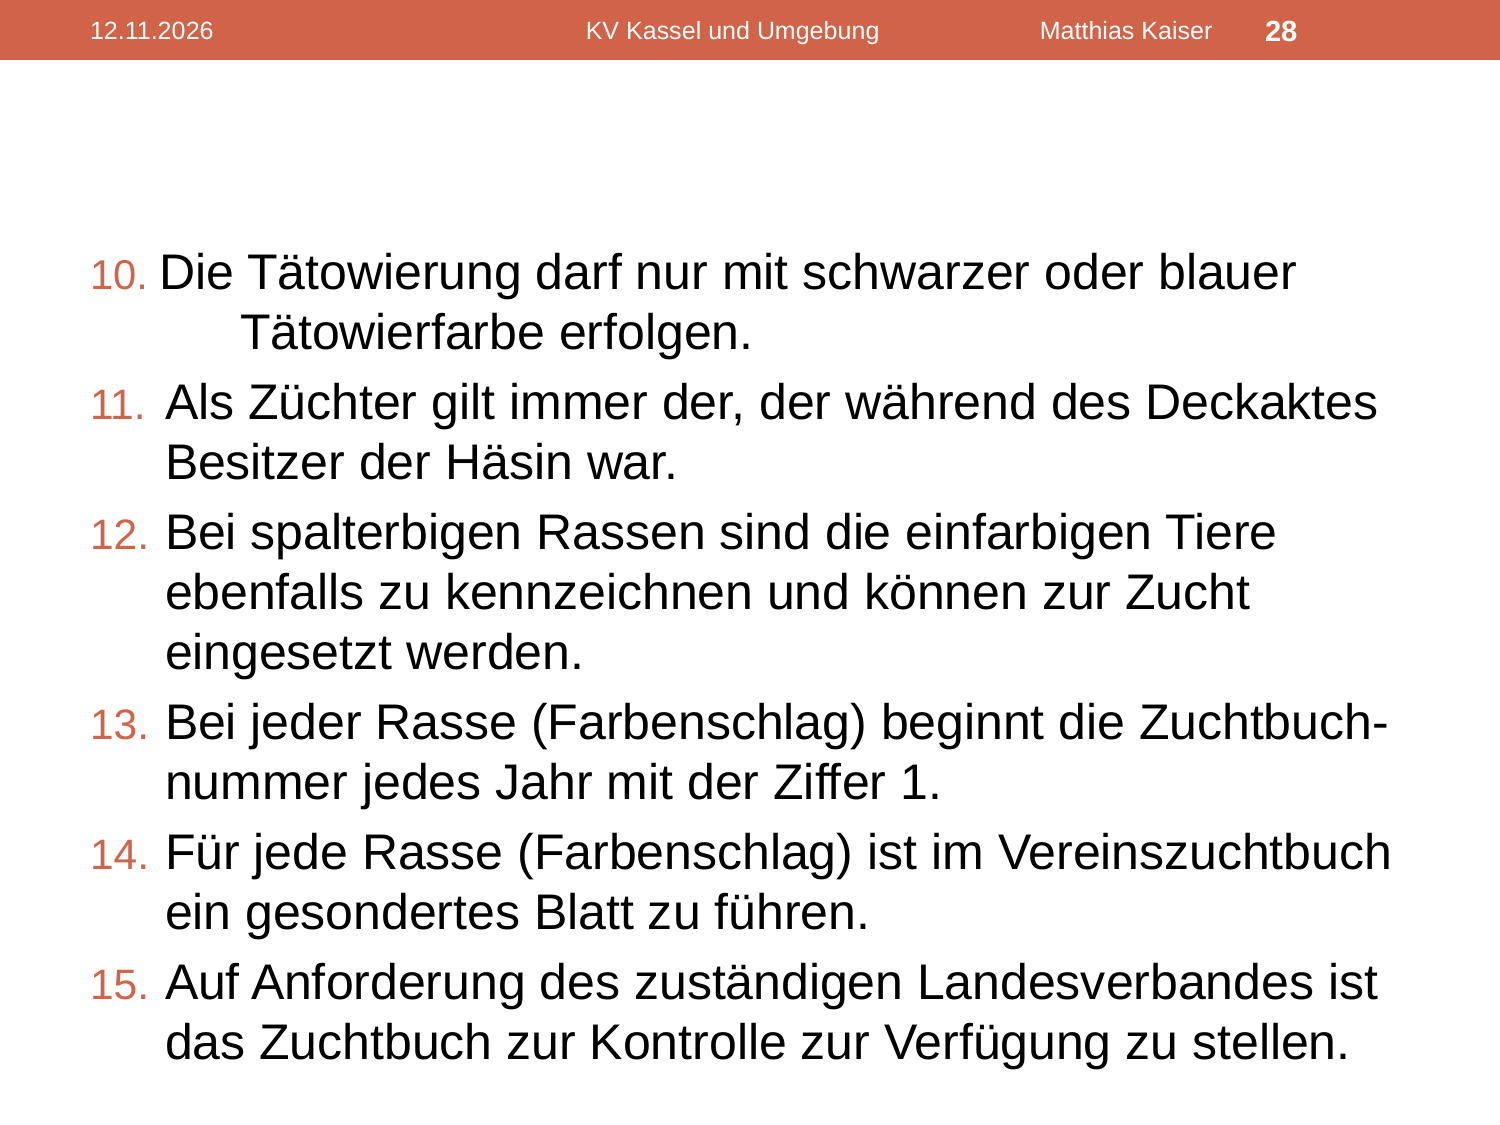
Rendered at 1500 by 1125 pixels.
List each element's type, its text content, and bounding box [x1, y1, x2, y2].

footer KV Kassel und Umgebung Matthias Kaiser [562, 3, 1238, 57]
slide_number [75, 3, 550, 57]
list 10. Die Tätowierung darf nur mit schwarzer oder blauer Tätowierfarbe erfolgen. Als Züchter gilt immer der, der während des Deckaktes Besitzer der Häsin war. Bei spalterbigen Rassen sind die einfarbigen Tiere ebenfalls zu kennzeichnen und können zur Zucht eingesetzt werden. Bei jeder Rasse (Farbenschlag) beginnt die Zuchtbuch-nummer jedes Jahr mit der Ziffer 1. Für jede Rasse (Farbenschlag) ist im Vereinszuchtbuch ein gesondertes Blatt zu führen. Auf Anforderung des zuständigen Landesverbandes ist das Zuchtbuch zur Kontrolle zur Verfügung zu stellen. [75, 231, 1425, 1094]
slide_number 28 [1250, 3, 1425, 57]
